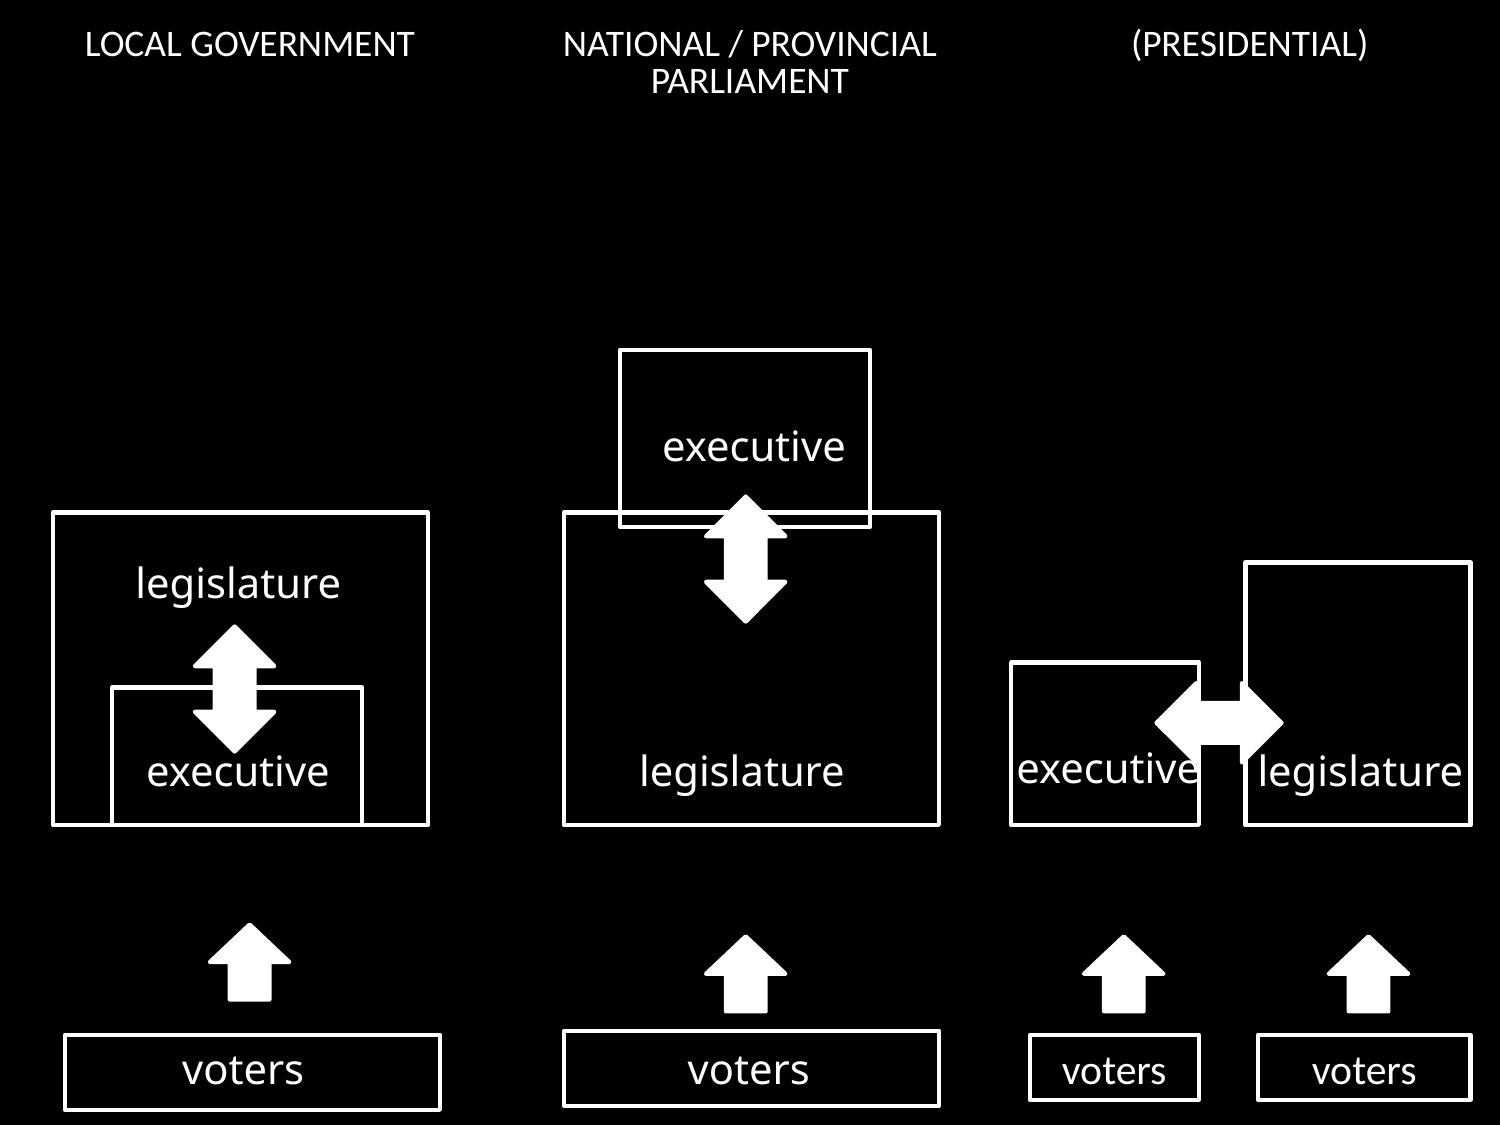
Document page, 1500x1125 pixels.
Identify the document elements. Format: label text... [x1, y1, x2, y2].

text_box [562, 1029, 941, 1108]
text_box [1154, 681, 1284, 765]
text_box legislature [624, 737, 860, 803]
text_box legislature [120, 549, 356, 615]
text_box [51, 510, 430, 827]
text_box [704, 494, 788, 624]
text_box executive [1001, 734, 1216, 800]
table_header (PRESIDENTIAL) [1000, 20, 1500, 125]
text_box [1243, 560, 1473, 737]
text_box [1009, 800, 1201, 827]
text_box [110, 685, 364, 827]
text_box [618, 348, 872, 529]
text_box [1082, 934, 1166, 1014]
text_box [1326, 934, 1411, 1014]
text_box [192, 624, 277, 754]
text_box [704, 934, 788, 1014]
text_box [562, 510, 941, 827]
text_box [1243, 803, 1473, 827]
table_header LOCAL GOVERNMENT [0, 20, 500, 125]
text_box executive [131, 737, 345, 803]
text_box voters [167, 1035, 320, 1100]
text_box legislature [1242, 737, 1478, 803]
text_box executive [647, 412, 861, 478]
text_box voters [1256, 1033, 1473, 1102]
text_box [1009, 660, 1201, 734]
text_box voters [1028, 1033, 1201, 1102]
text_box [207, 923, 292, 1002]
text_box [63, 1033, 442, 1112]
text_box voters [672, 1035, 825, 1100]
table_header NATIONAL / PROVINCIAL PARLIAMENT [500, 20, 1000, 125]
